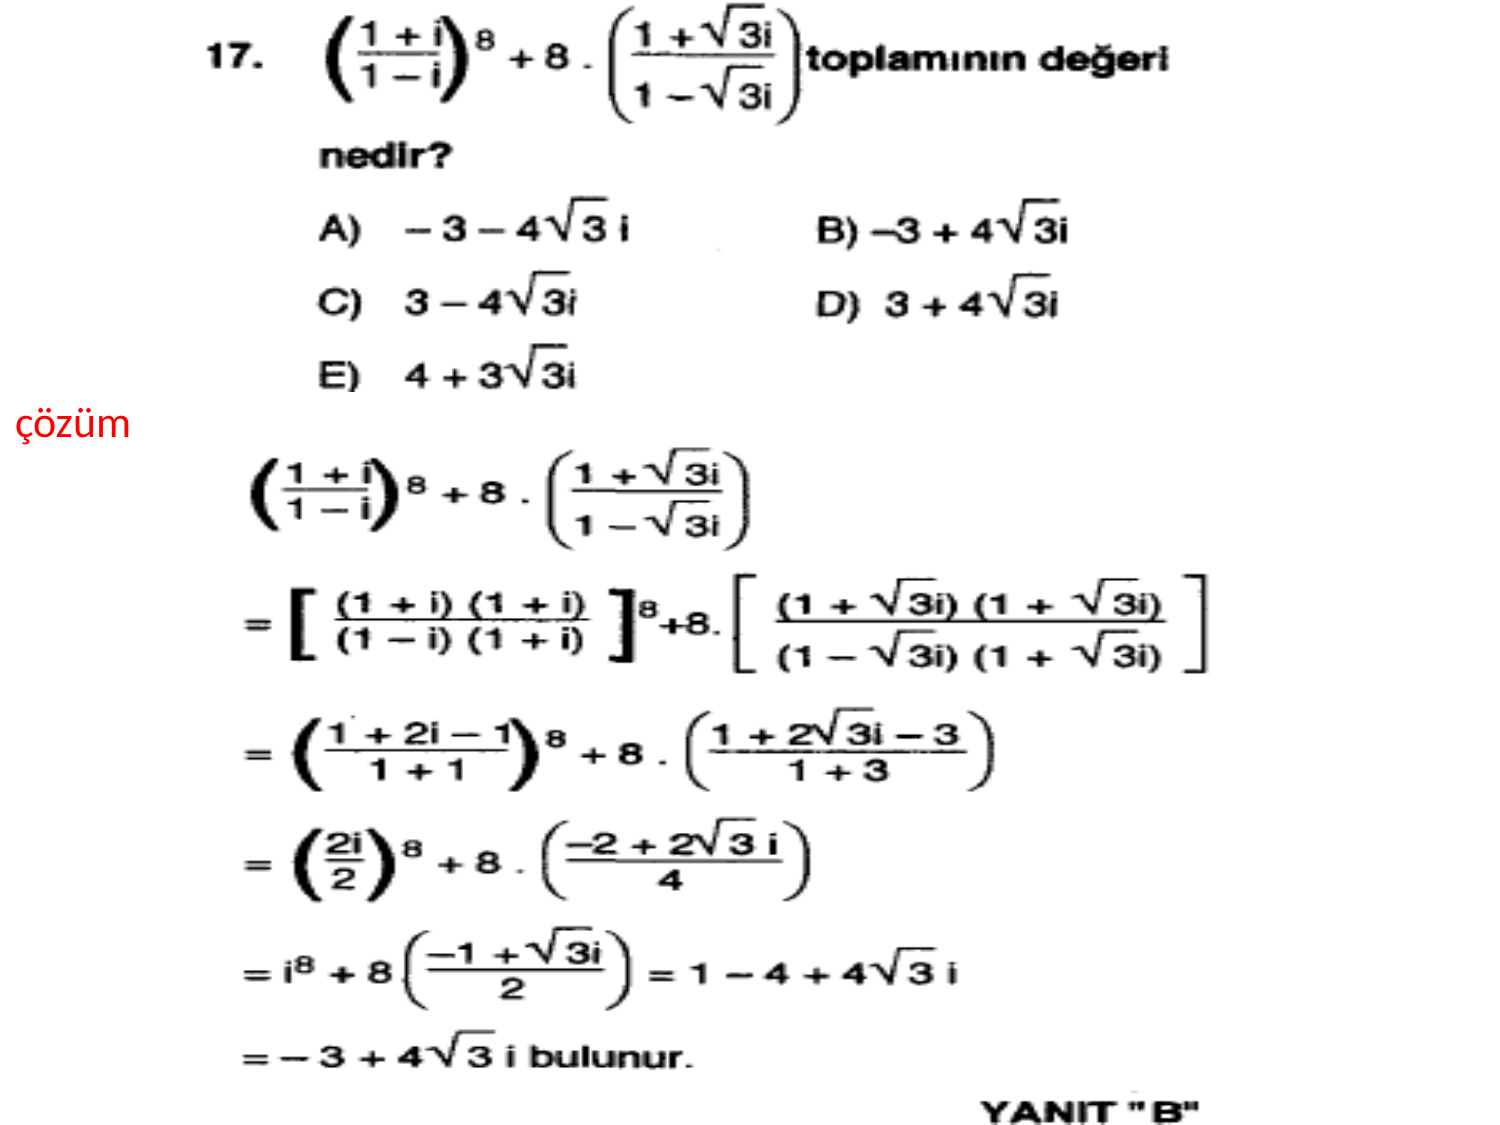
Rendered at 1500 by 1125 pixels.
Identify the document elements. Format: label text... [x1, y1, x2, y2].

picture [241, 444, 1216, 1125]
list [206, 0, 1176, 392]
title çözüm [0, 385, 1350, 454]
